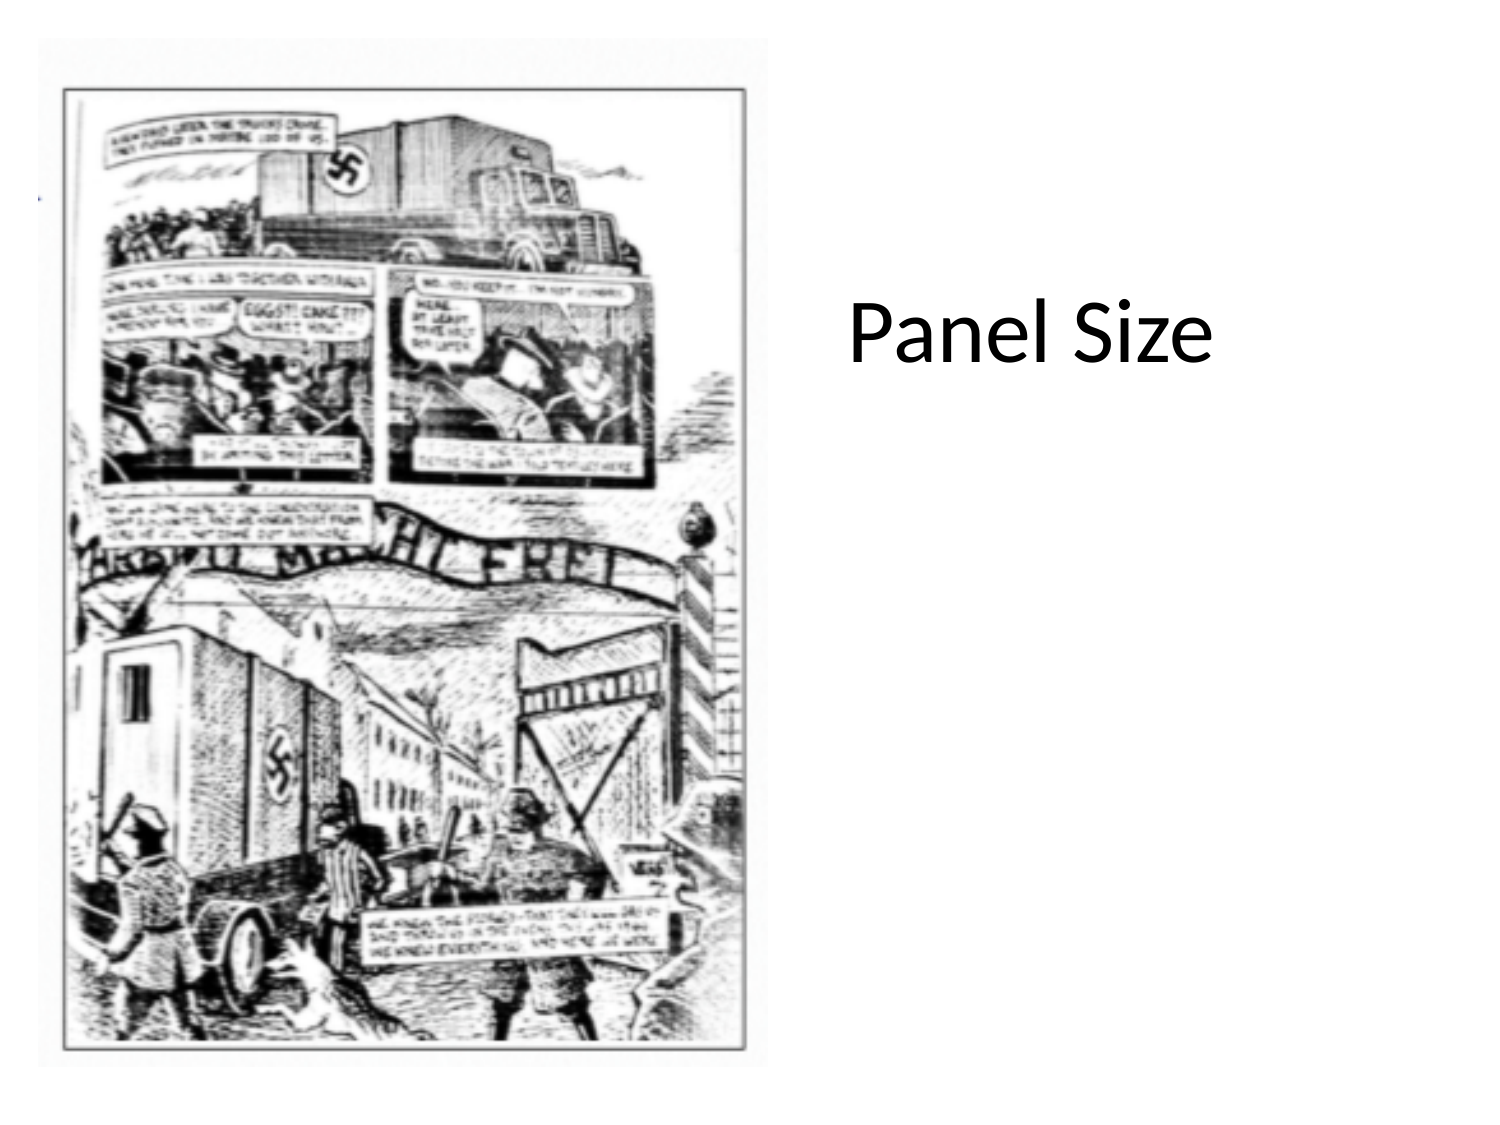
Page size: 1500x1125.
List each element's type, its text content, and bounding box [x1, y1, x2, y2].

title Panel Size [772, 232, 1500, 421]
picture [37, 38, 768, 1067]
